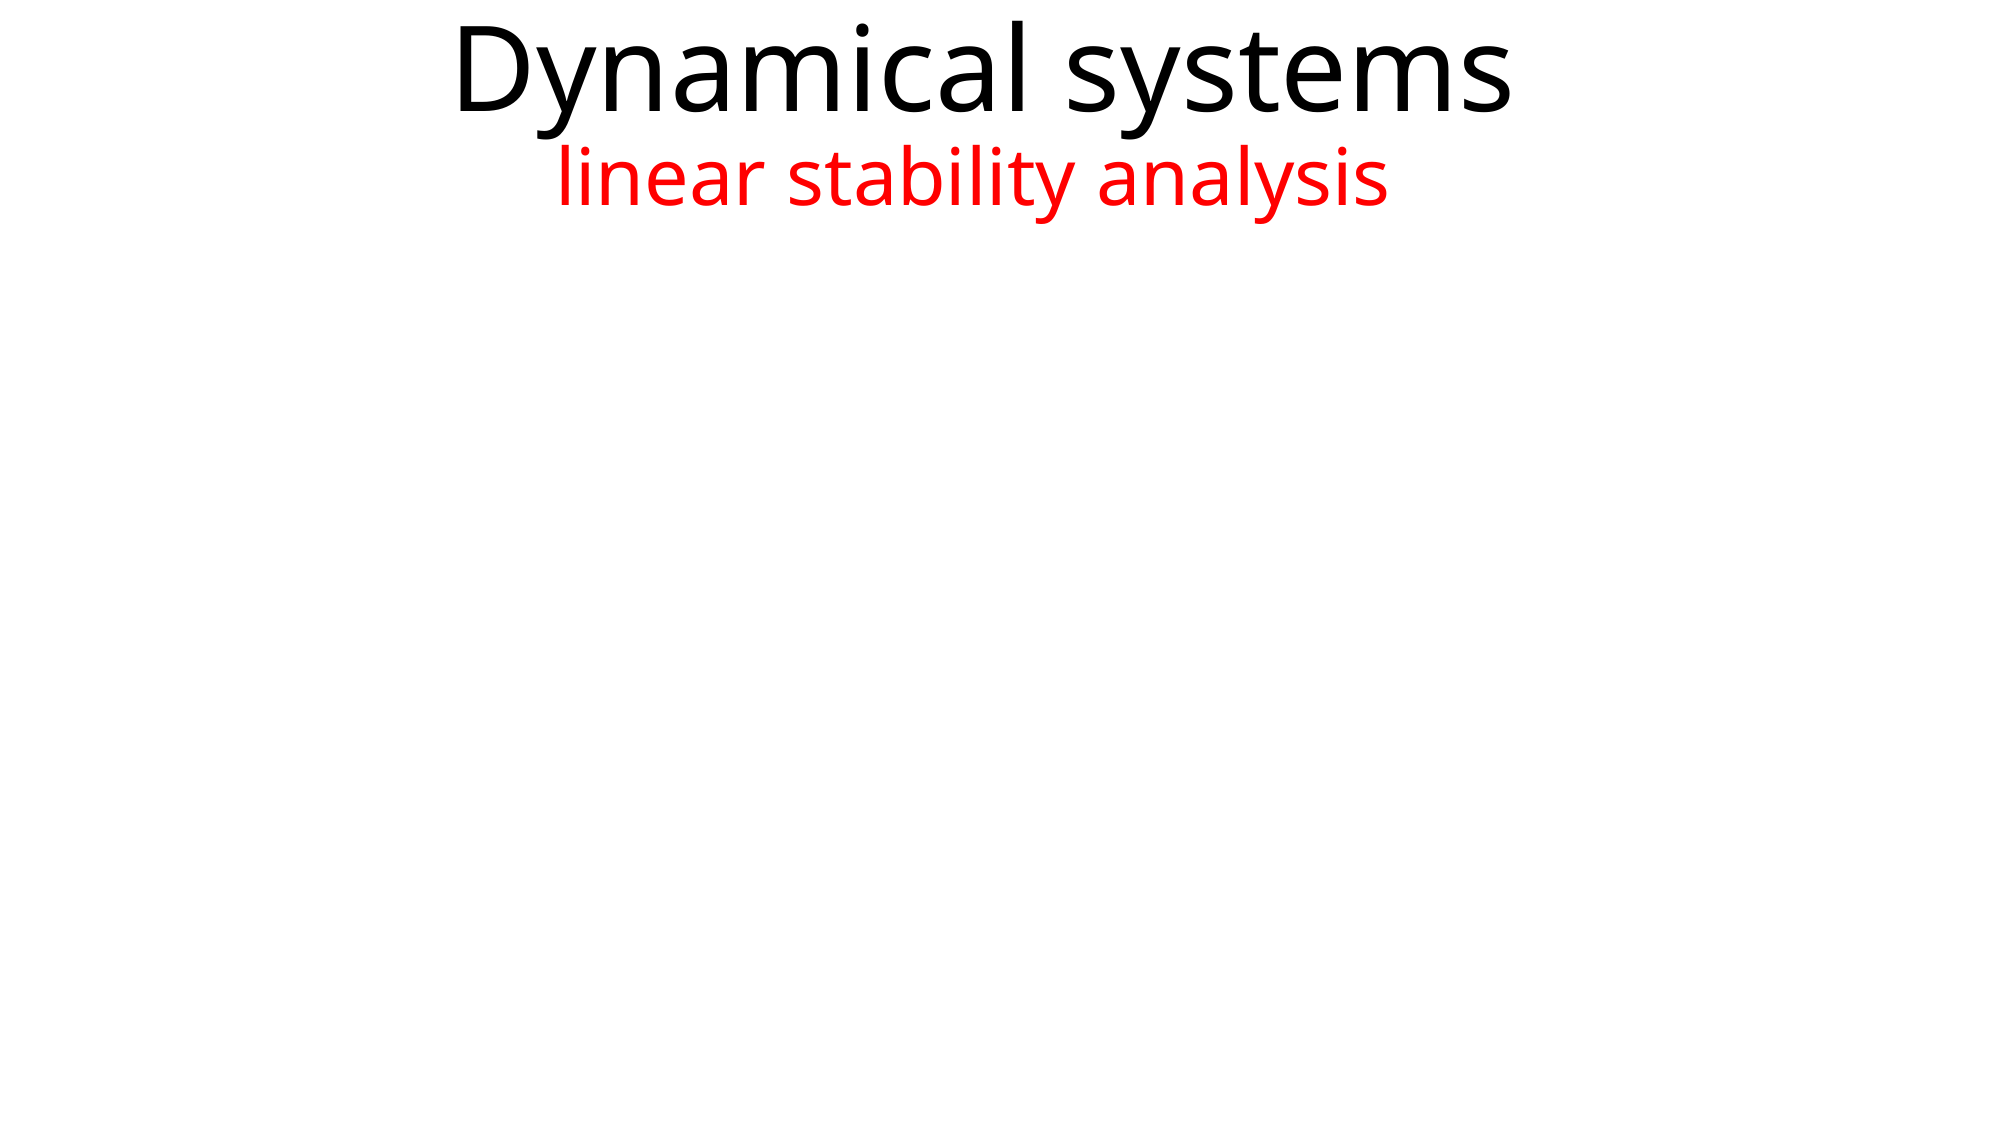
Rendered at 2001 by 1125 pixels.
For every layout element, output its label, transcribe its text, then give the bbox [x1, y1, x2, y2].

title Dynamical systems linear stability analysis [233, 0, 1733, 231]
